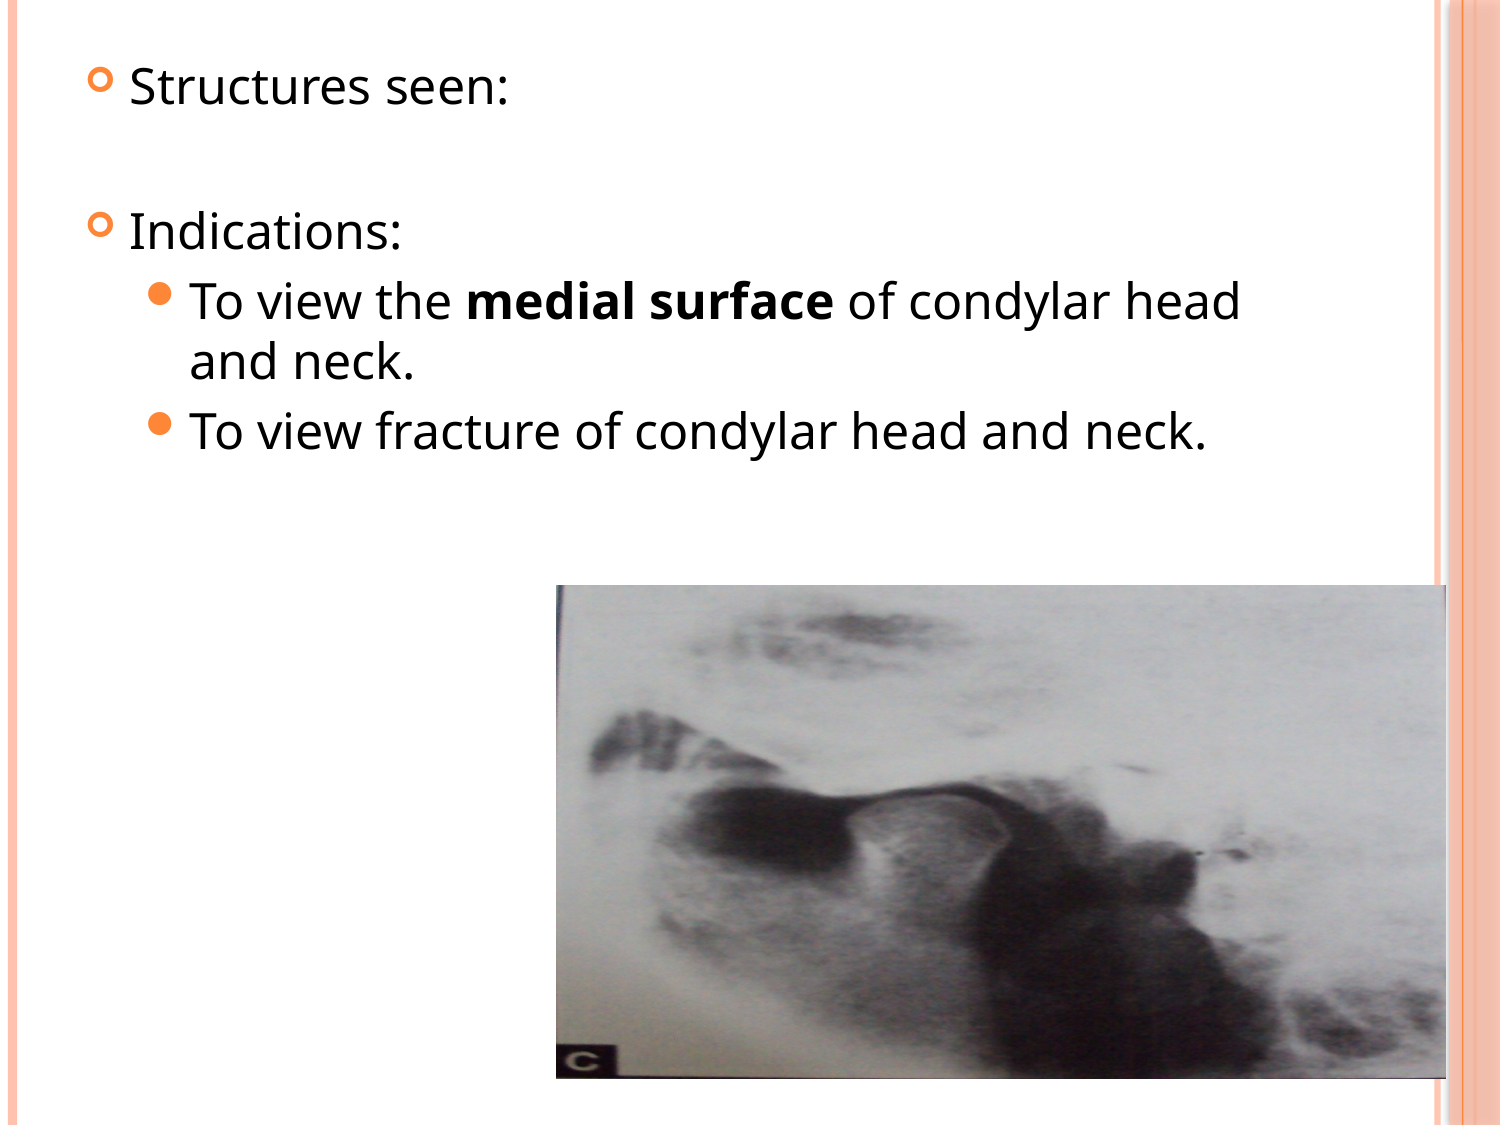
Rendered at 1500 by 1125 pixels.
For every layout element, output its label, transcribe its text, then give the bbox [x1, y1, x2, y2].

picture [555, 585, 1446, 1080]
list Structures seen: Indications: To view the medial surface of condylar head and neck. To view fracture of condylar head and neck. [70, 46, 1296, 847]
